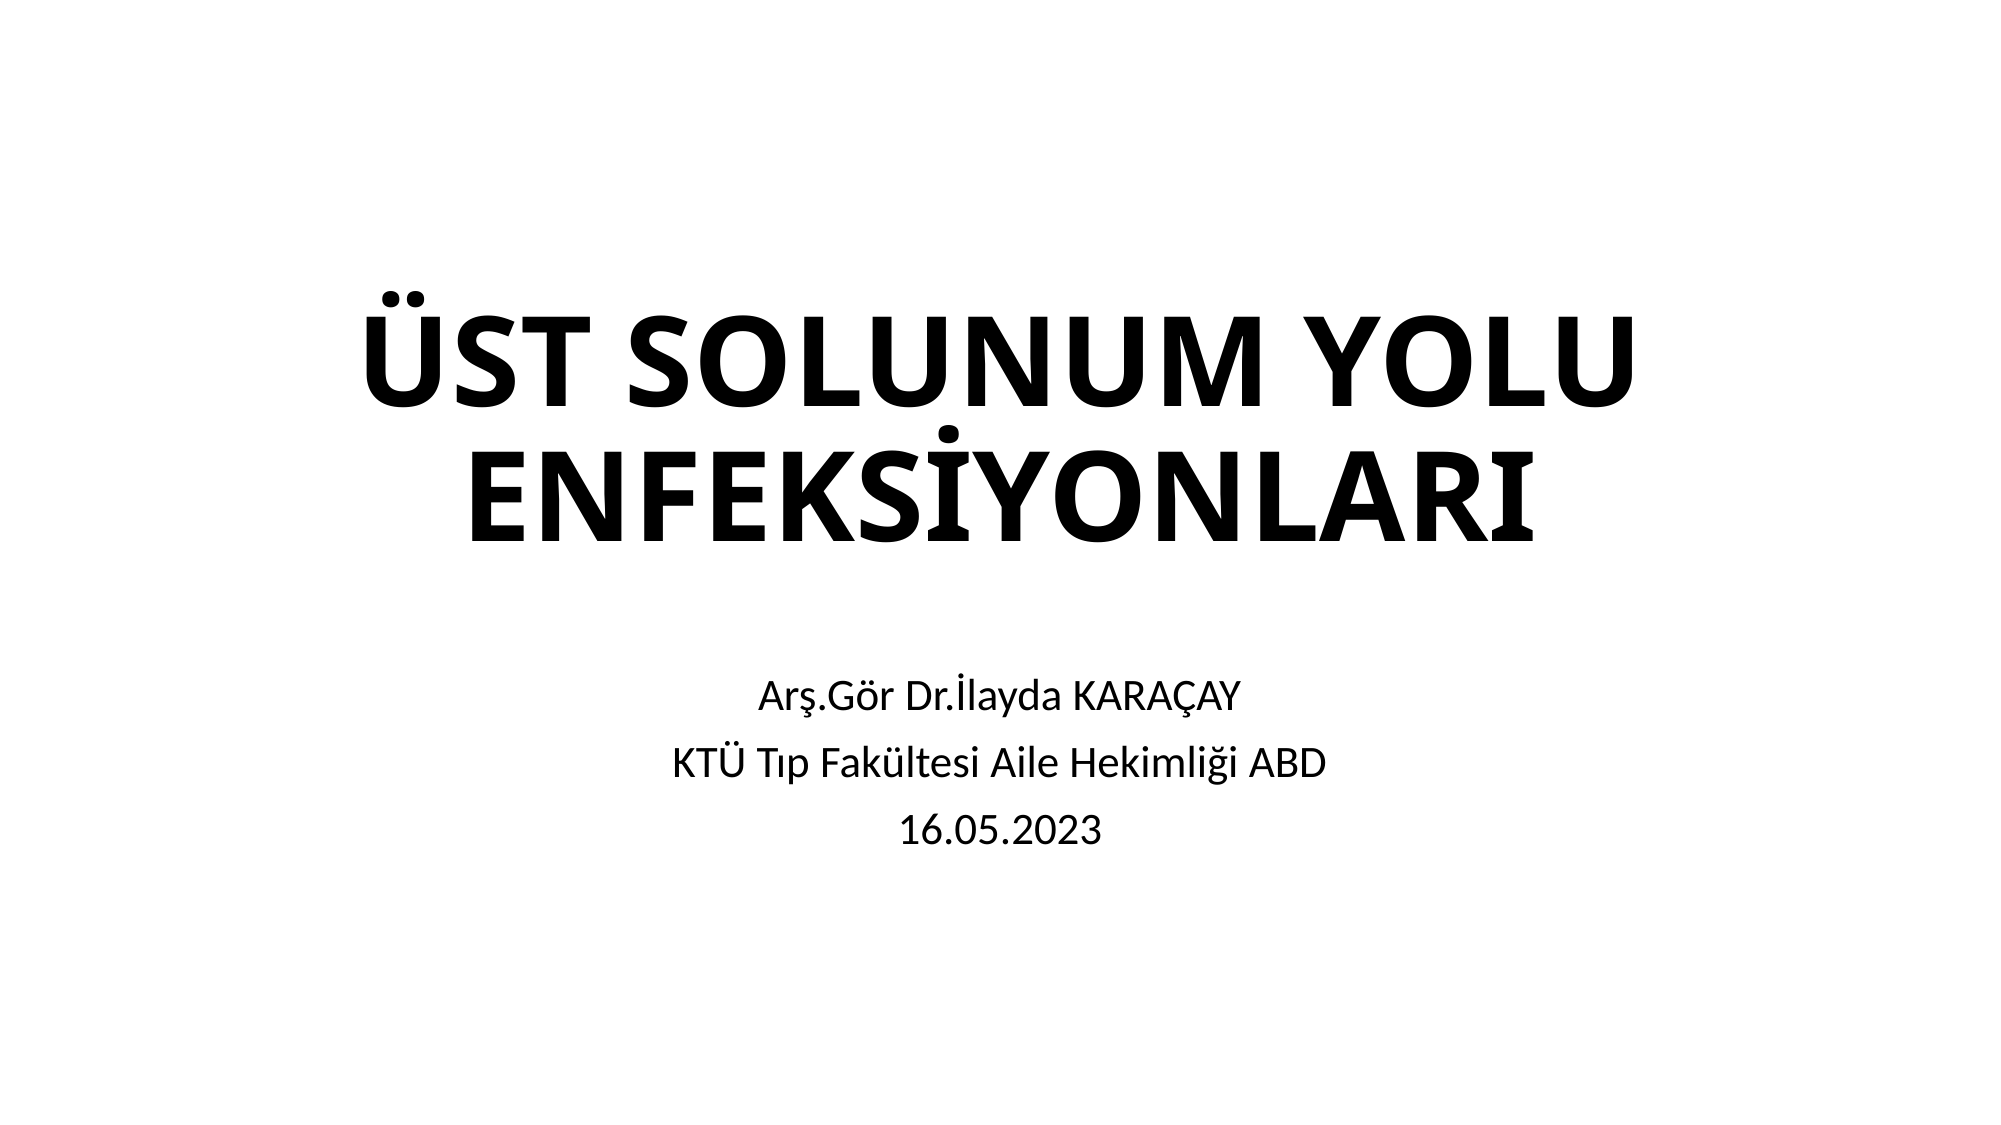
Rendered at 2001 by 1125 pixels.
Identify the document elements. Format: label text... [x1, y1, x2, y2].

subtitle Arş.Gör Dr.İlayda KARAÇAY KTÜ Tıp Fakültesi Aile Hekimliği ABD 16.05.2023 [249, 590, 1750, 863]
title ÜST SOLUNUM YOLU ENFEKSİYONLARI [249, 184, 1750, 576]
